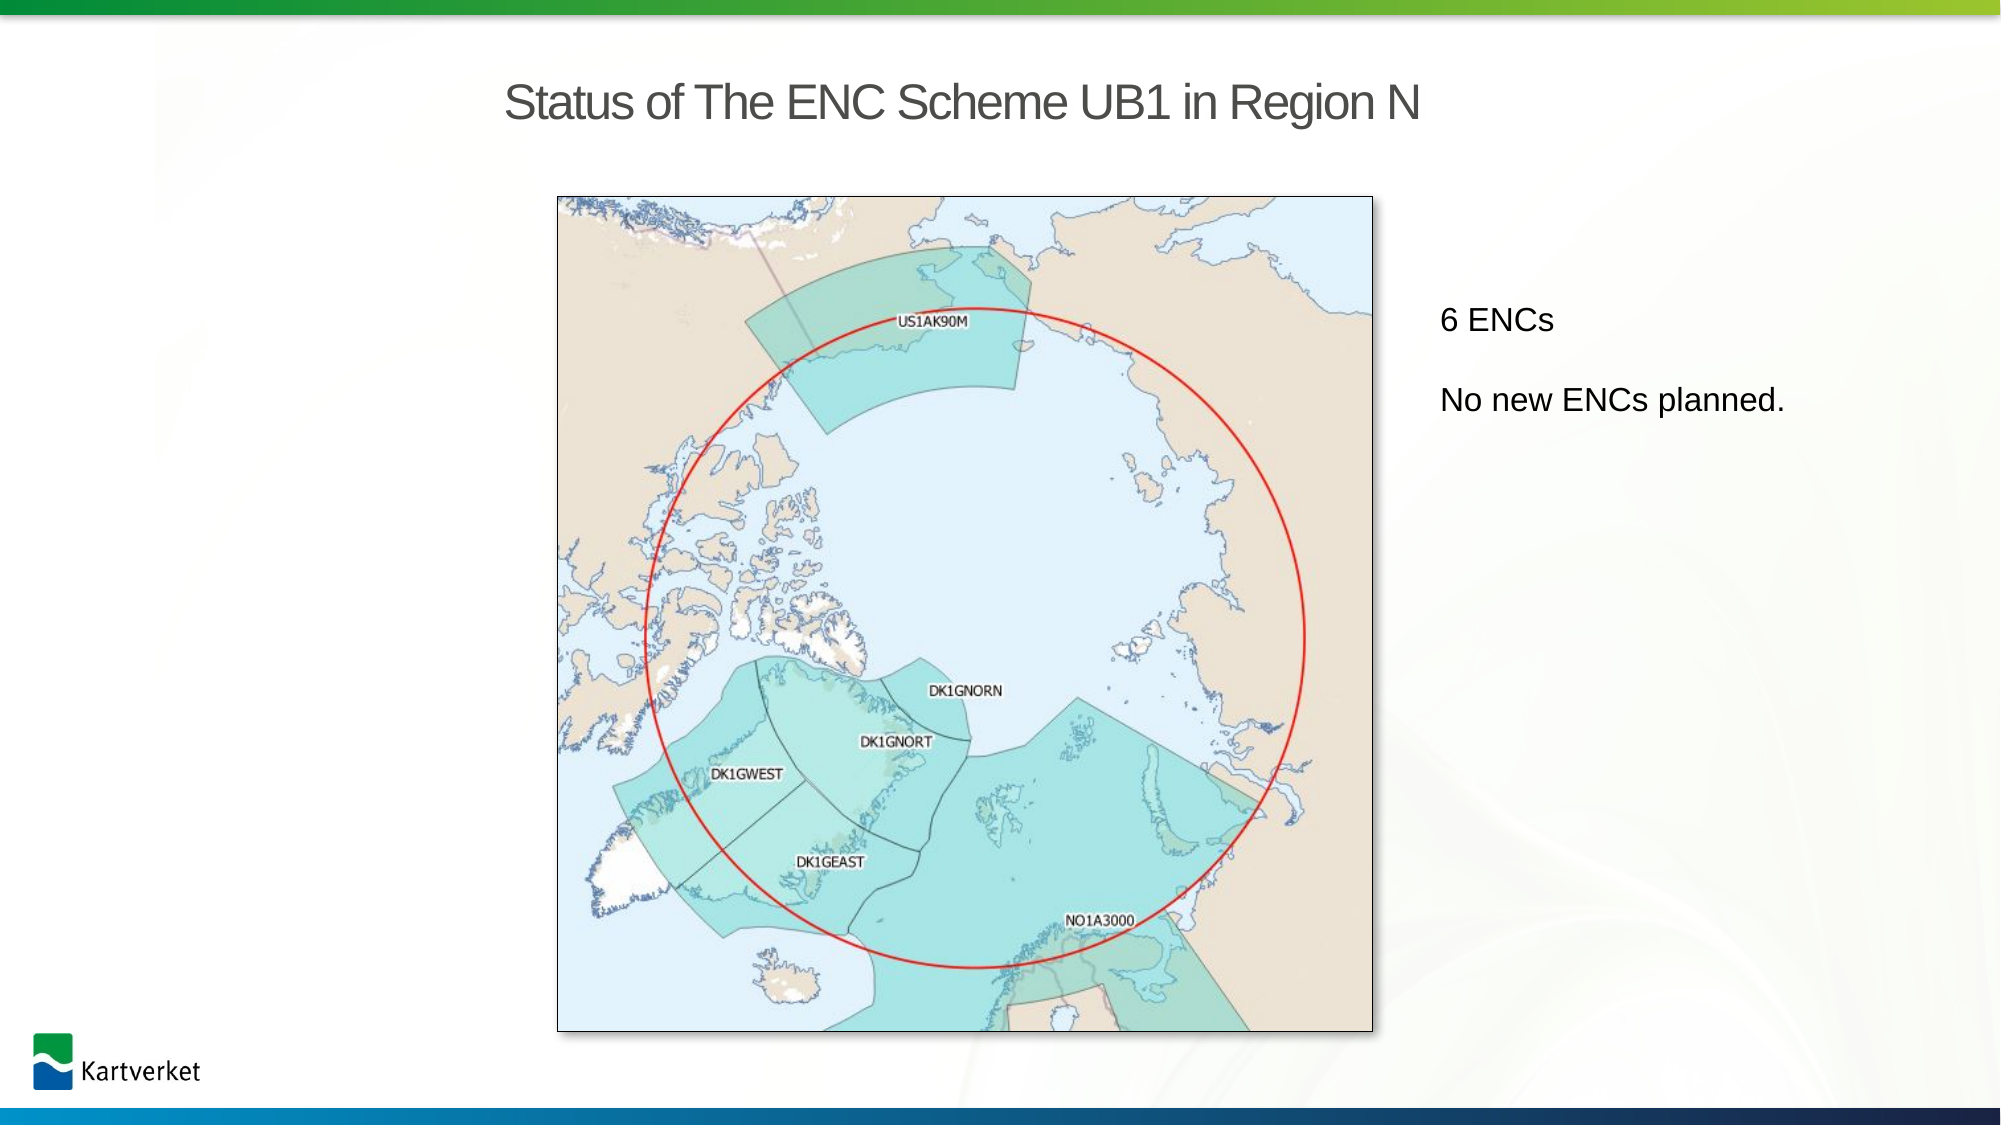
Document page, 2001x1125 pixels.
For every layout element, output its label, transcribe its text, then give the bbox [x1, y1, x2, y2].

title Status of The ENC Scheme UB1 in Region N [503, 76, 1426, 197]
picture [0, 0, 2001, 1125]
text_box 6 ENCs No new ENCs planned. [1425, 290, 2000, 426]
